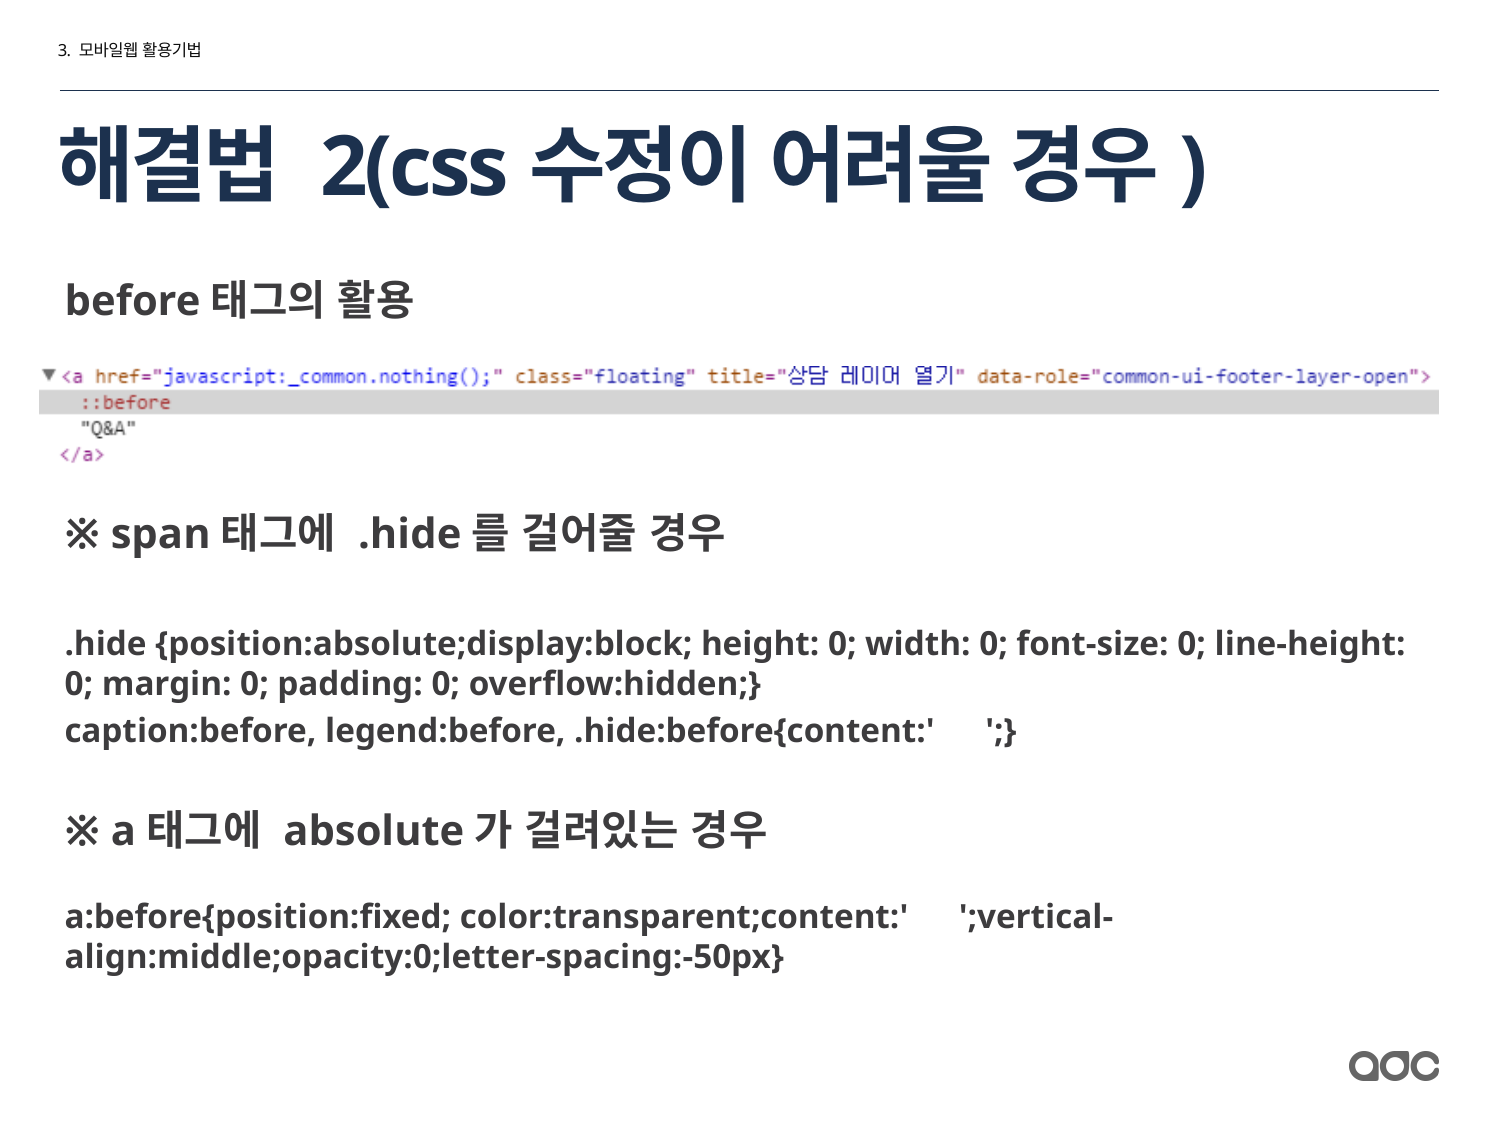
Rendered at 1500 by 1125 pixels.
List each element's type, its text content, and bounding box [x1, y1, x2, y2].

text_box before태그의 활용 ※ span태그에 .hide를 걸어줄 경우 .hide {position:absolute;display:block; height: 0; width: 0; font-size: 0; line-height: 0; margin: 0; padding: 0; overflow:hidden;} caption:before, legend:before, .hide:before{content:' ';} ※ a태그에 absolute가 걸려있는 경우 a:before{position:fixed; color:transparent;content:' ';vertical-align:middle;opacity:0;letter-spacing:-50px} [49, 266, 1440, 365]
title 해결법 2(css수정이 어려울 경우) [42, 114, 1500, 211]
text_box 3. 모바일웹 활용기법 [43, 31, 303, 67]
picture [39, 365, 1440, 470]
text_box before태그의 활용 ※ span태그에 .hide를 걸어줄 경우 .hide {position:absolute;display:block; height: 0; width: 0; font-size: 0; line-height: 0; margin: 0; padding: 0; overflow:hidden;} caption:before, legend:before, .hide:before{content:' ';} ※ a태그에 absolute가 걸려있는 경우 a:before{position:fixed; color:transparent;content:' ';vertical-align:middle;opacity:0;letter-spacing:-50px} [49, 478, 1440, 1052]
picture [1348, 1051, 1439, 1081]
